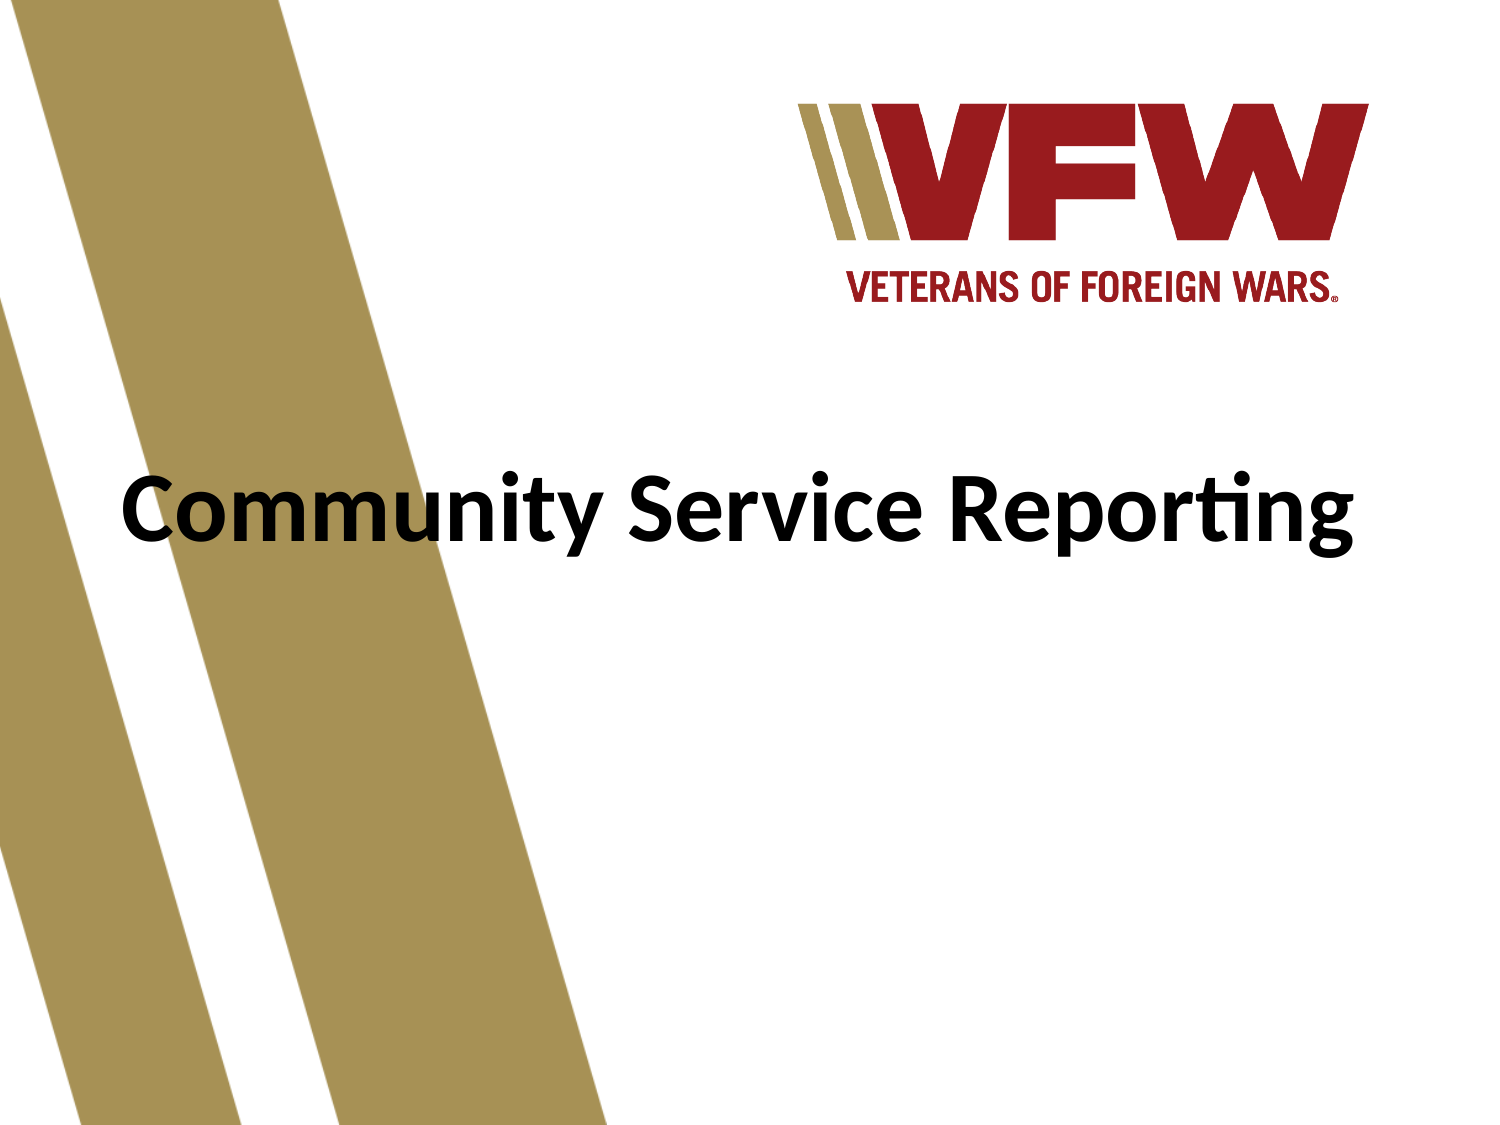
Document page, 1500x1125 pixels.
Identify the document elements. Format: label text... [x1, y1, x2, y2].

text_box Community Service Reporting [0, 433, 1500, 689]
picture [0, 0, 634, 433]
picture [0, 689, 634, 1125]
picture [796, 102, 1370, 303]
